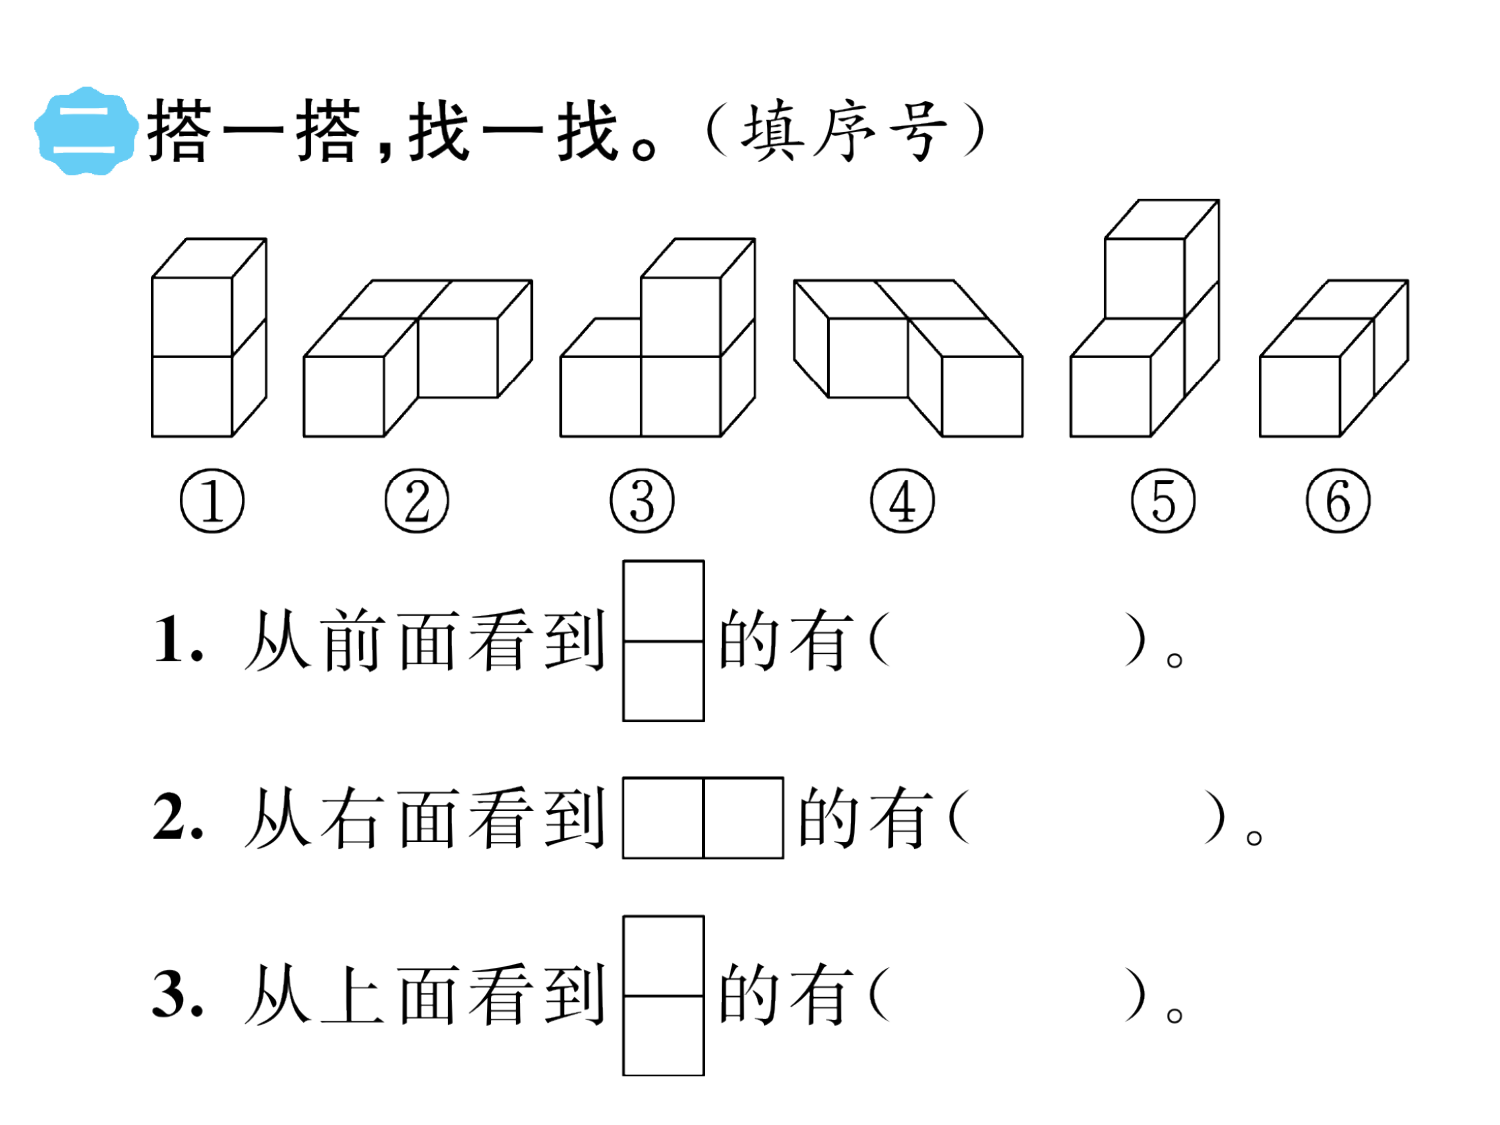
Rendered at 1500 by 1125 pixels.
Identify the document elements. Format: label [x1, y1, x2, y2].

picture [29, 42, 1447, 1085]
